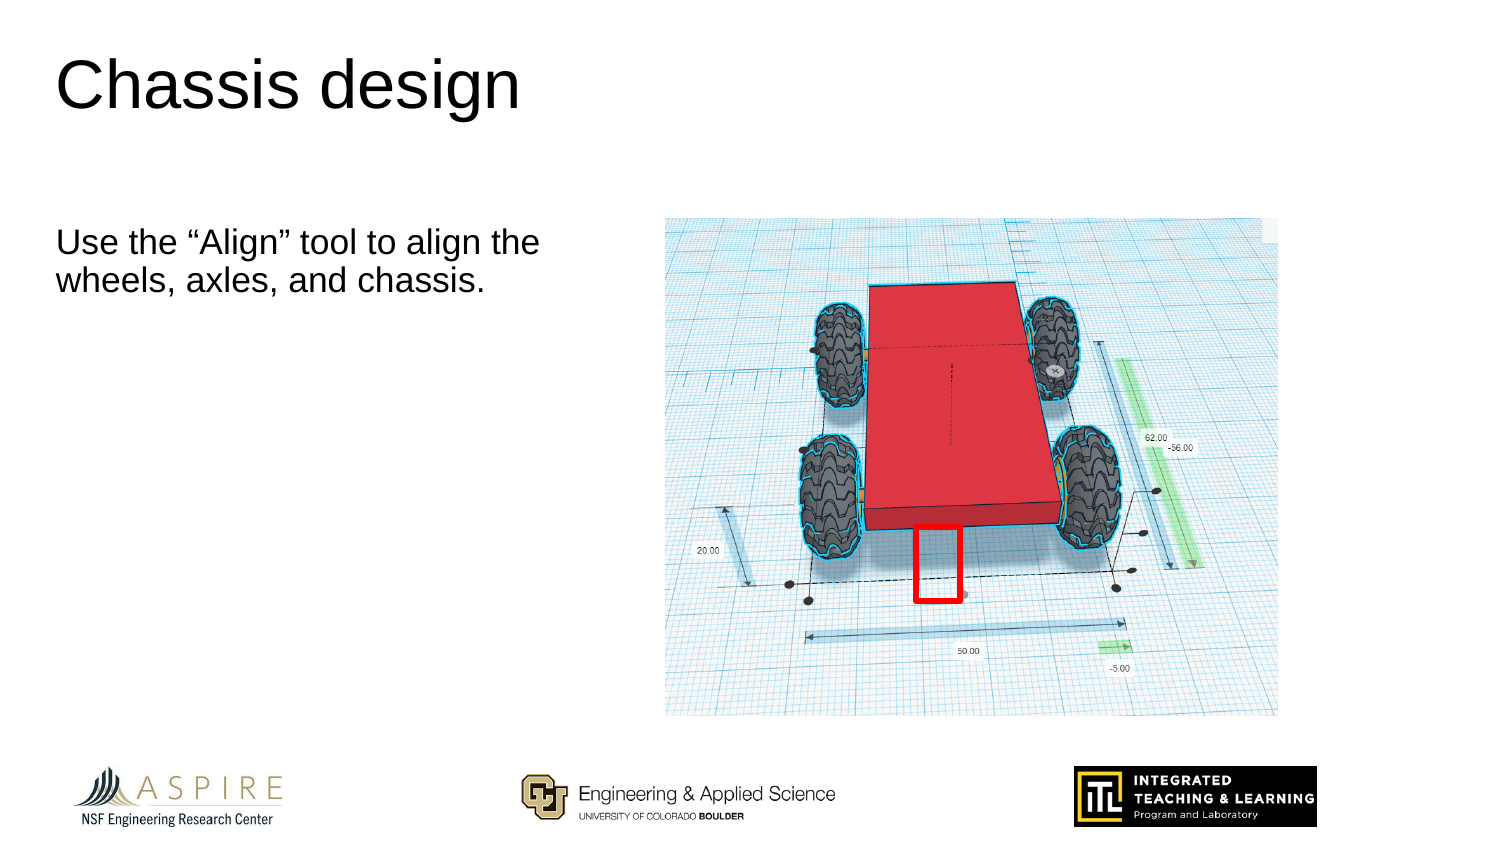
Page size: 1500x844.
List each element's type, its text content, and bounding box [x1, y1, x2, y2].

picture [521, 774, 835, 820]
title Chassis design [44, 39, 1443, 133]
picture [665, 218, 1278, 717]
picture [70, 779, 282, 827]
list Use the “Align” tool to align the wheels, axles, and chassis. [44, 218, 610, 779]
picture [1074, 766, 1317, 827]
